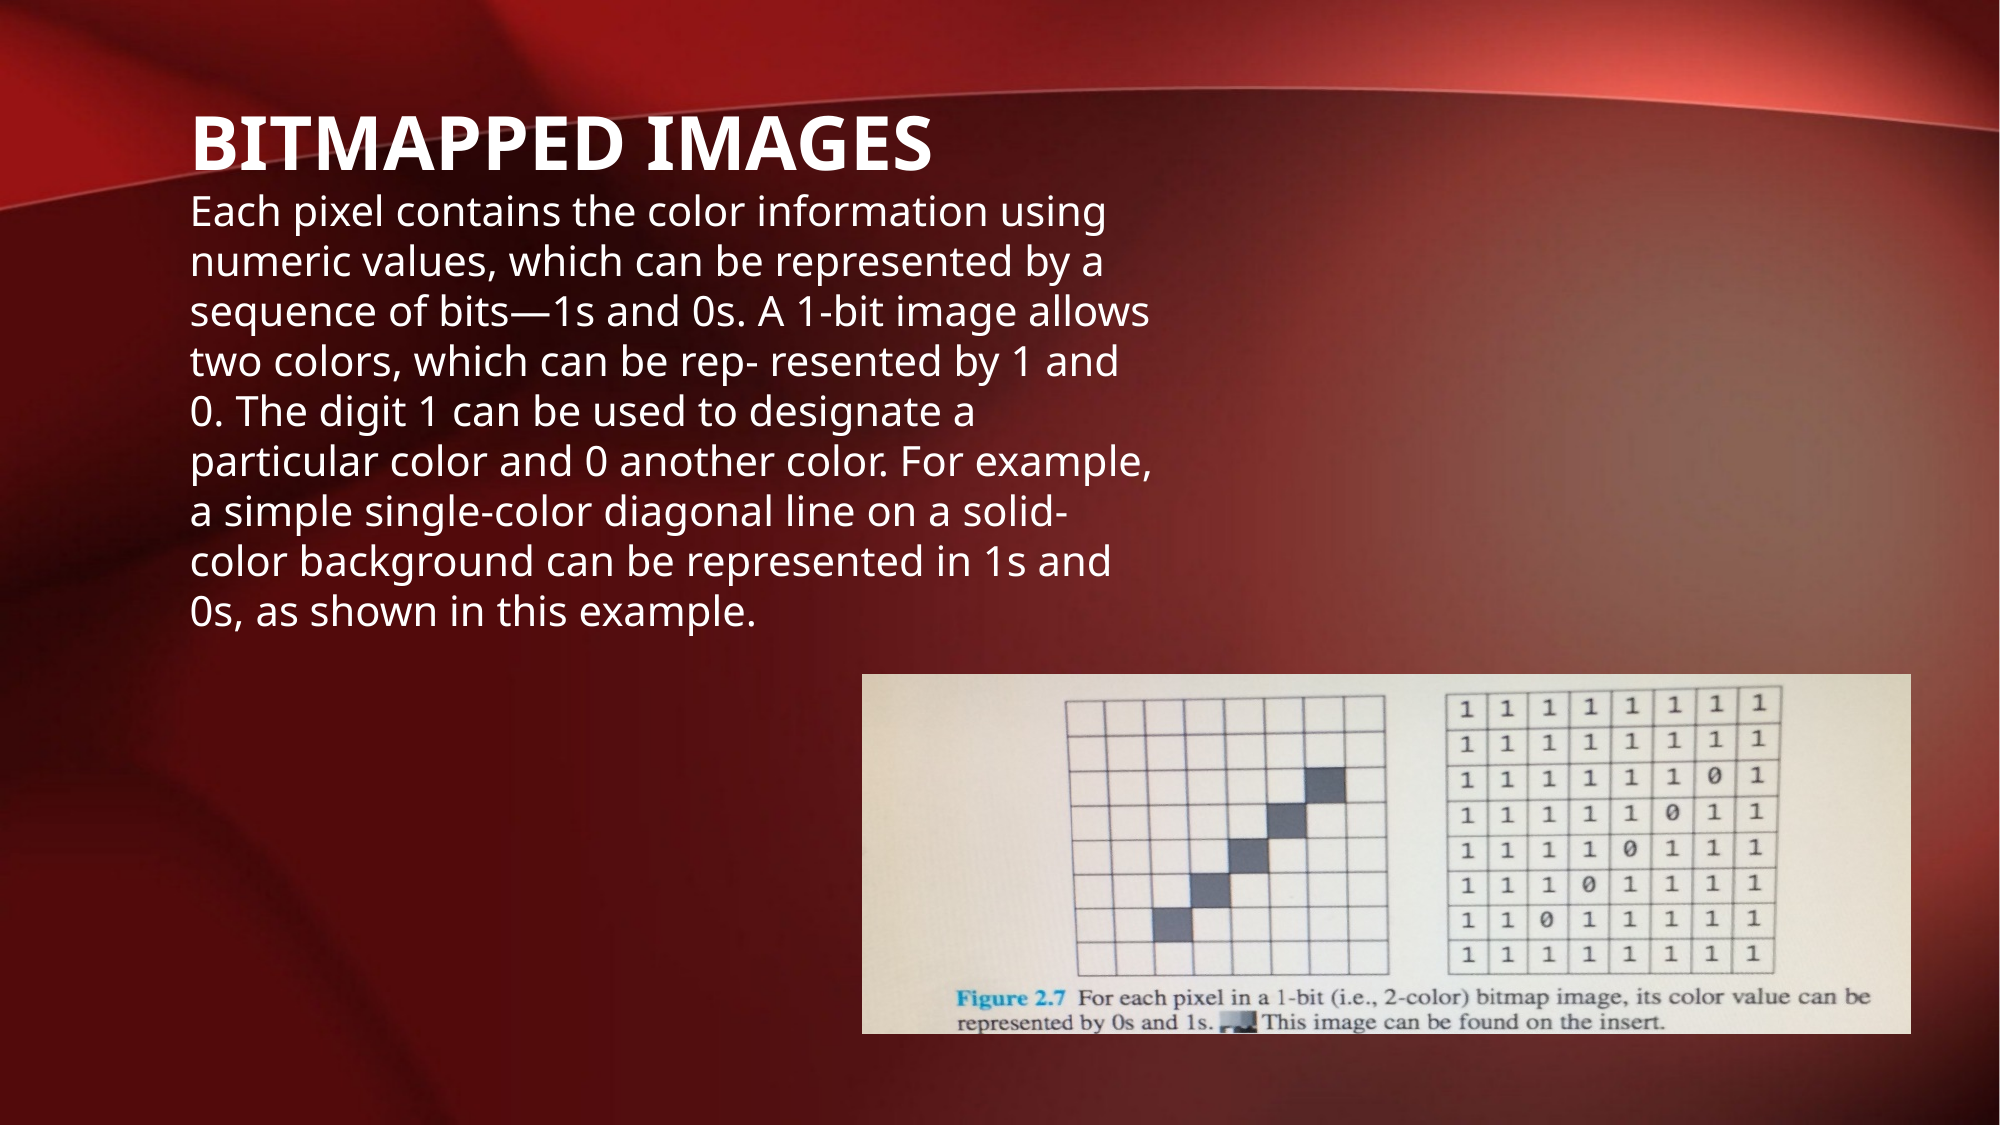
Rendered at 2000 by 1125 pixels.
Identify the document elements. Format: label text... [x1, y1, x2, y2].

picture [0, 0, 2000, 1125]
text_box BITMAPPED IMAGES Each pixel contains the color information using numeric values, which can be represented by a sequence of bits—1s and 0s. A 1-bit image allows two colors, which can be rep- resented by 1 and 0. The digit 1 can be used to designate a particular color and 0 another color. For example, a simple single-color diagonal line on a solid-color background can be represented in 1s and 0s, as shown in this example. [174, 87, 1175, 643]
